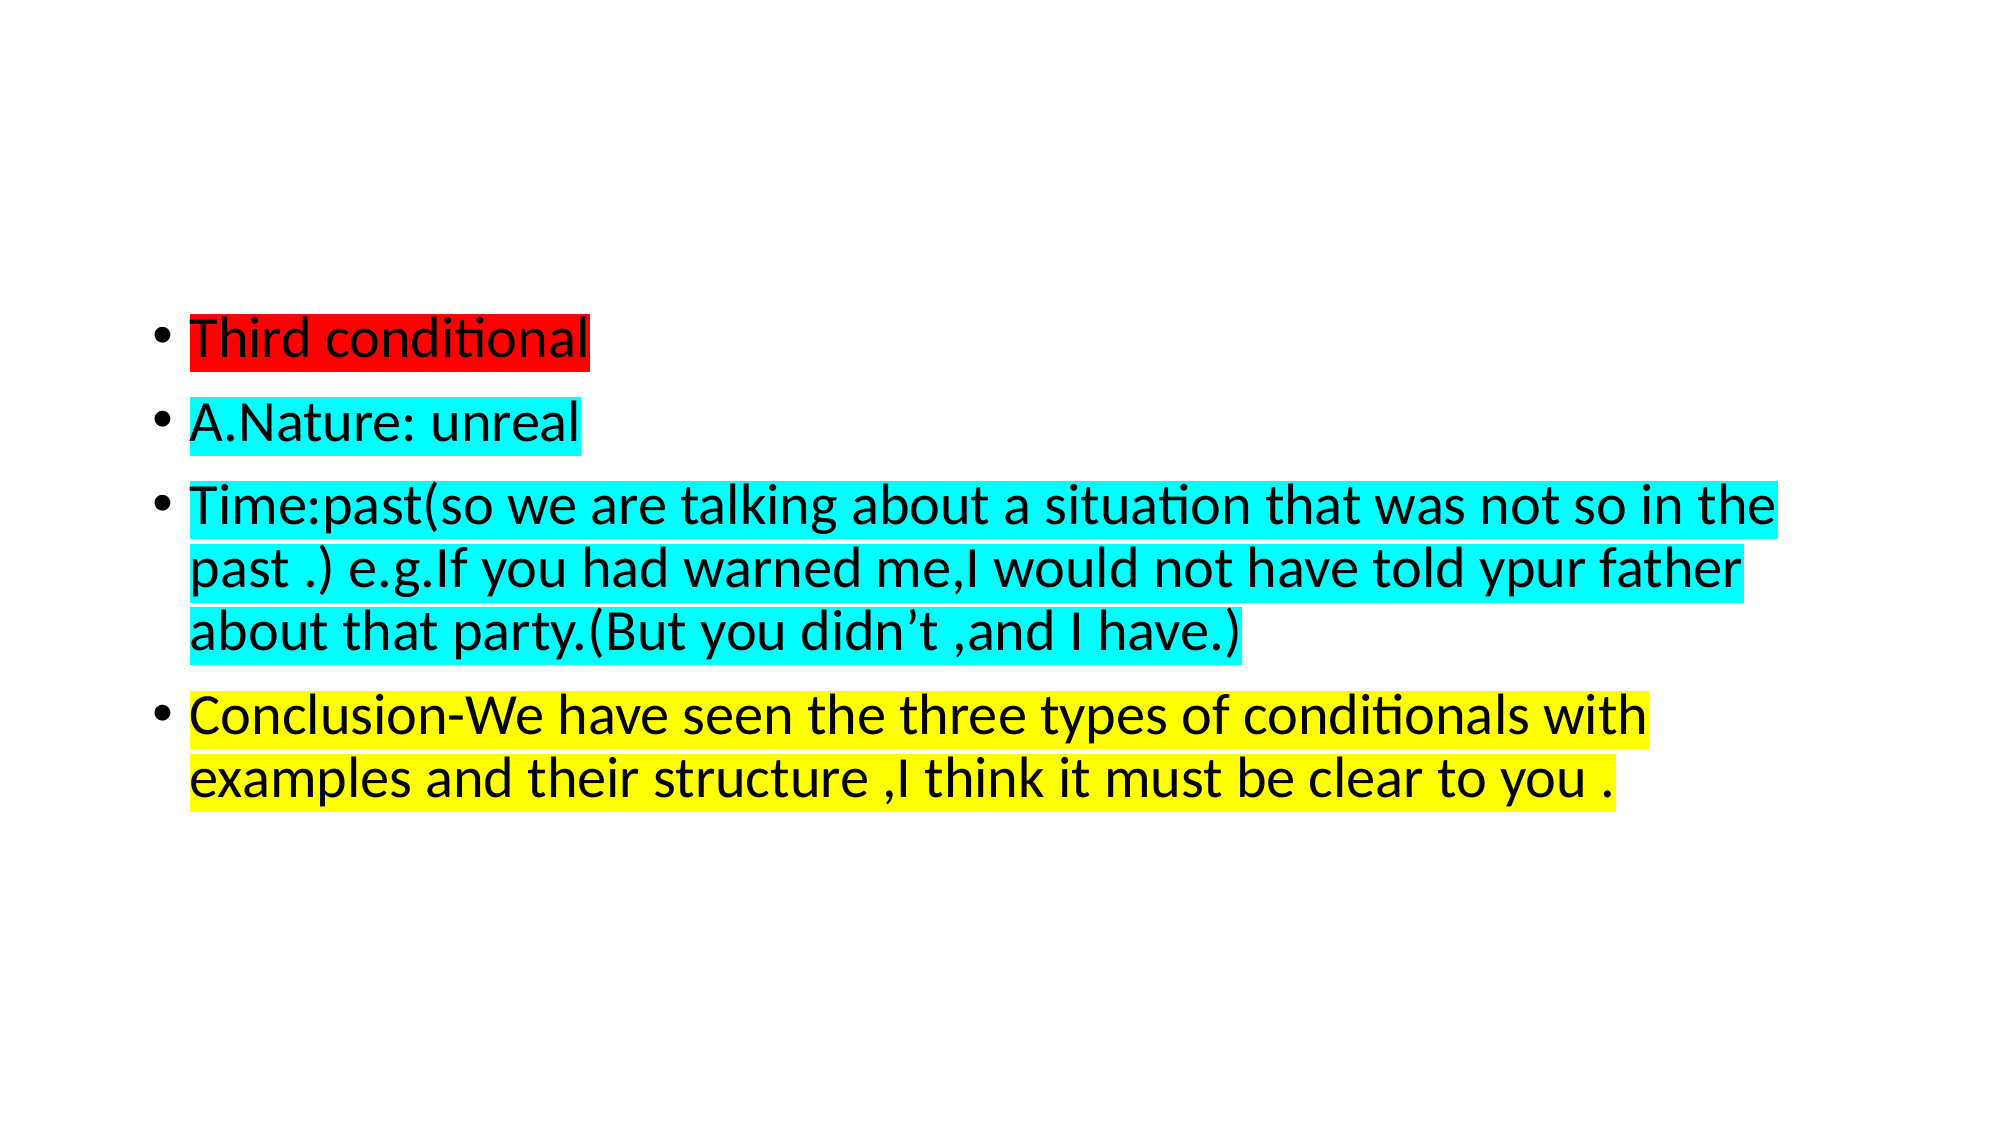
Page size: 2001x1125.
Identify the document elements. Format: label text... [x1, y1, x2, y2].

list Third conditional A.Nature: unreal Time:past(so we are talking about a situation that was not so in the past .) e.g.If you had warned me,I would not have told ypur father about that party.(But you didn’t ,and I have.) Conclusion-We have seen the three types of conditionals with examples and their structure ,I think it must be clear to you . [137, 299, 1863, 1014]
